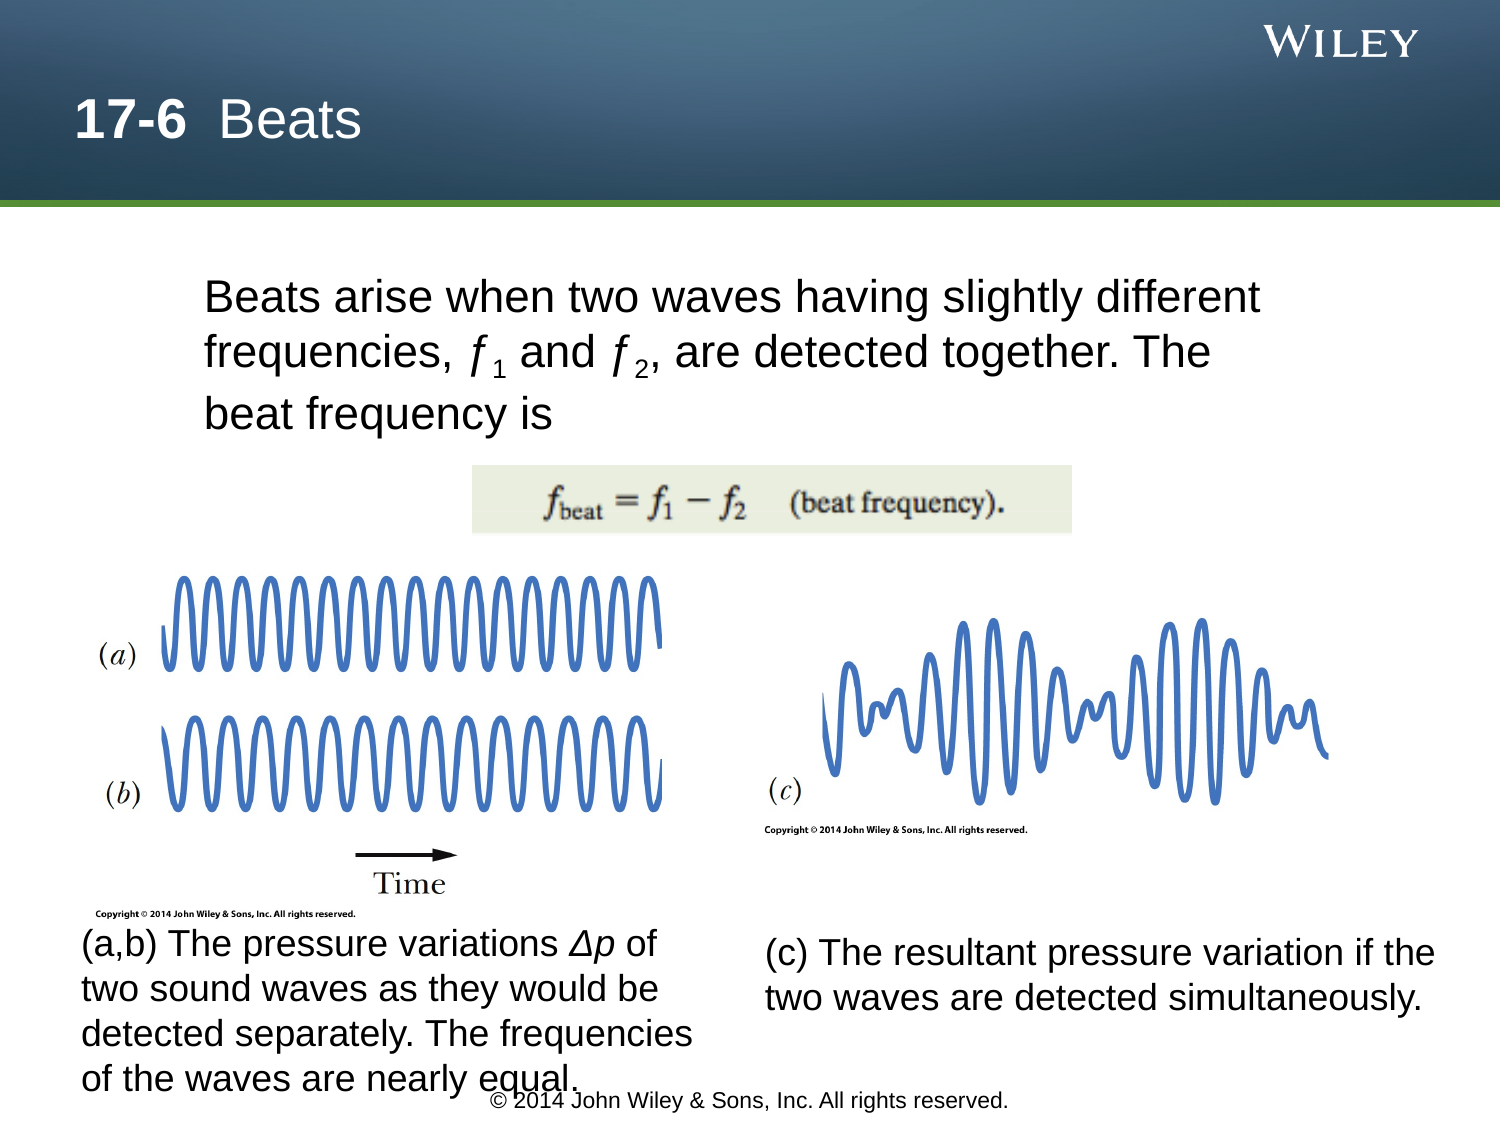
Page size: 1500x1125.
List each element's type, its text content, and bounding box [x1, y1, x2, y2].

text_box Beats arise when two waves having slightly different frequencies, ƒ1 and ƒ2, are detected together. The beat frequency is [189, 259, 1293, 447]
text_box (a,b) The pressure variations Δp of two sound waves as they would be detected separately. The frequencies of the waves are nearly equal. [66, 911, 738, 1107]
picture [472, 465, 1072, 536]
picture [0, 0, 1500, 207]
picture [91, 562, 680, 922]
picture [760, 598, 1337, 837]
footer © 2014 John Wiley & Sons, Inc. All rights reserved. [294, 1073, 1206, 1125]
title 17-6 Beats [74, 44, 1425, 191]
text_box (c) The resultant pressure variation if the two waves are detected simultaneously. [749, 920, 1500, 1026]
